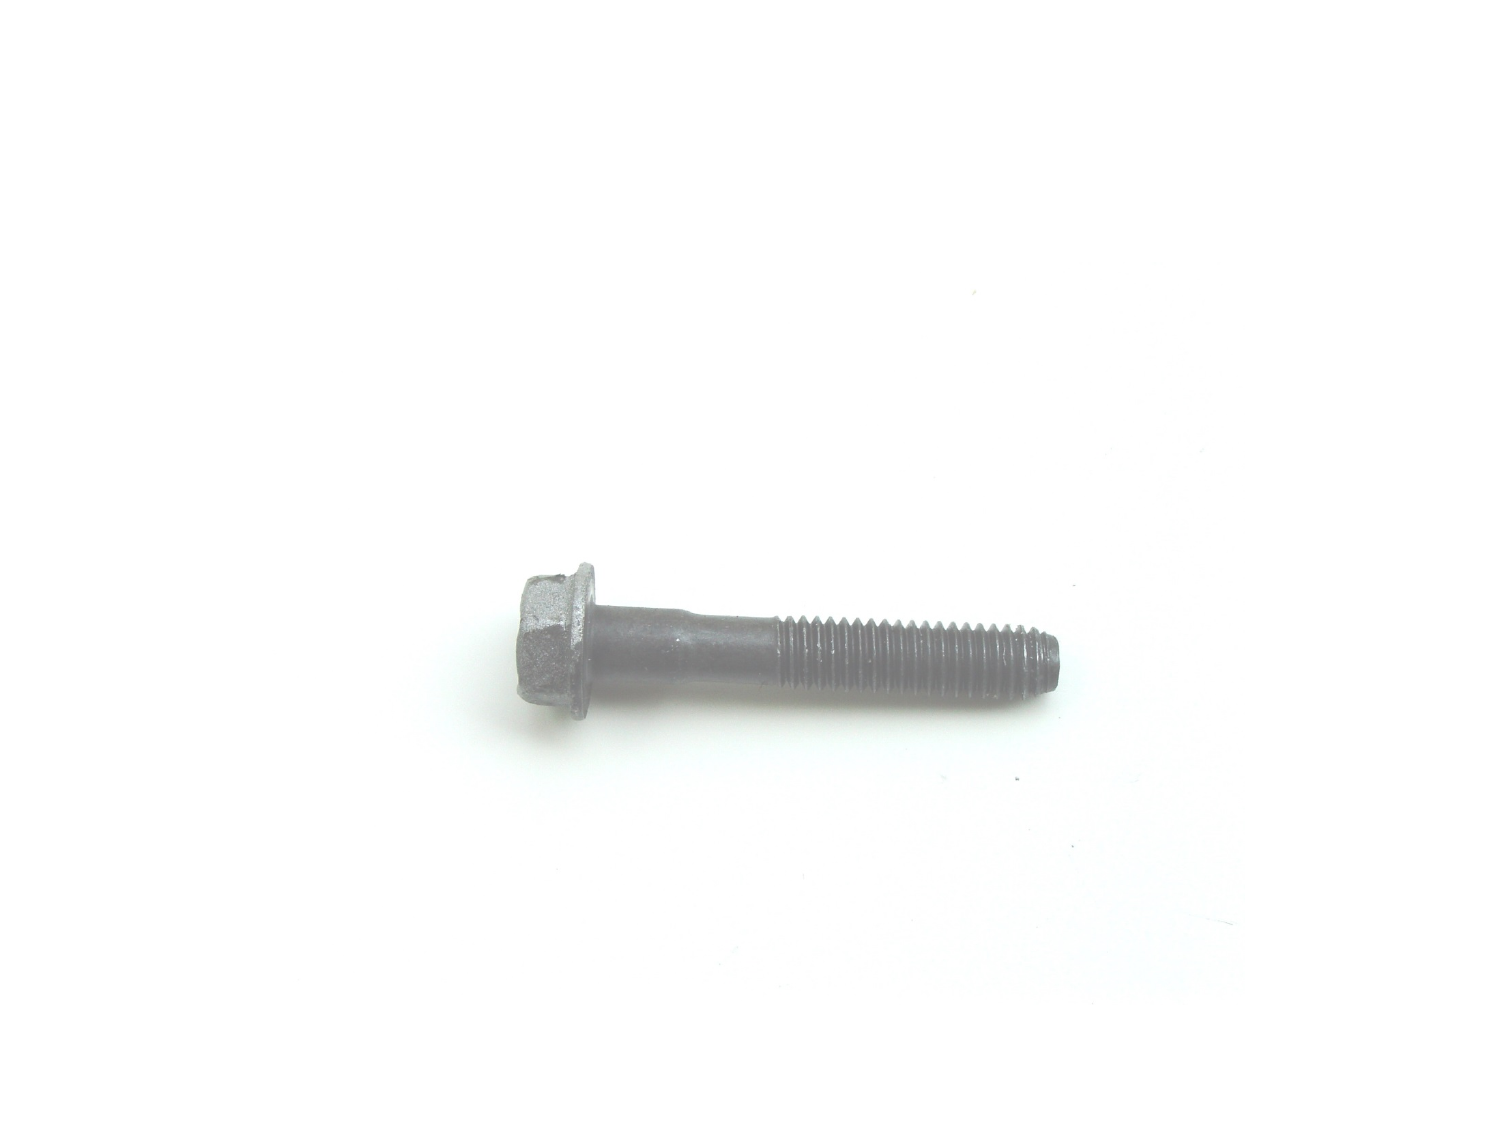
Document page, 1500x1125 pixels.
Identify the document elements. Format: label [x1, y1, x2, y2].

list [254, 262, 1246, 1006]
